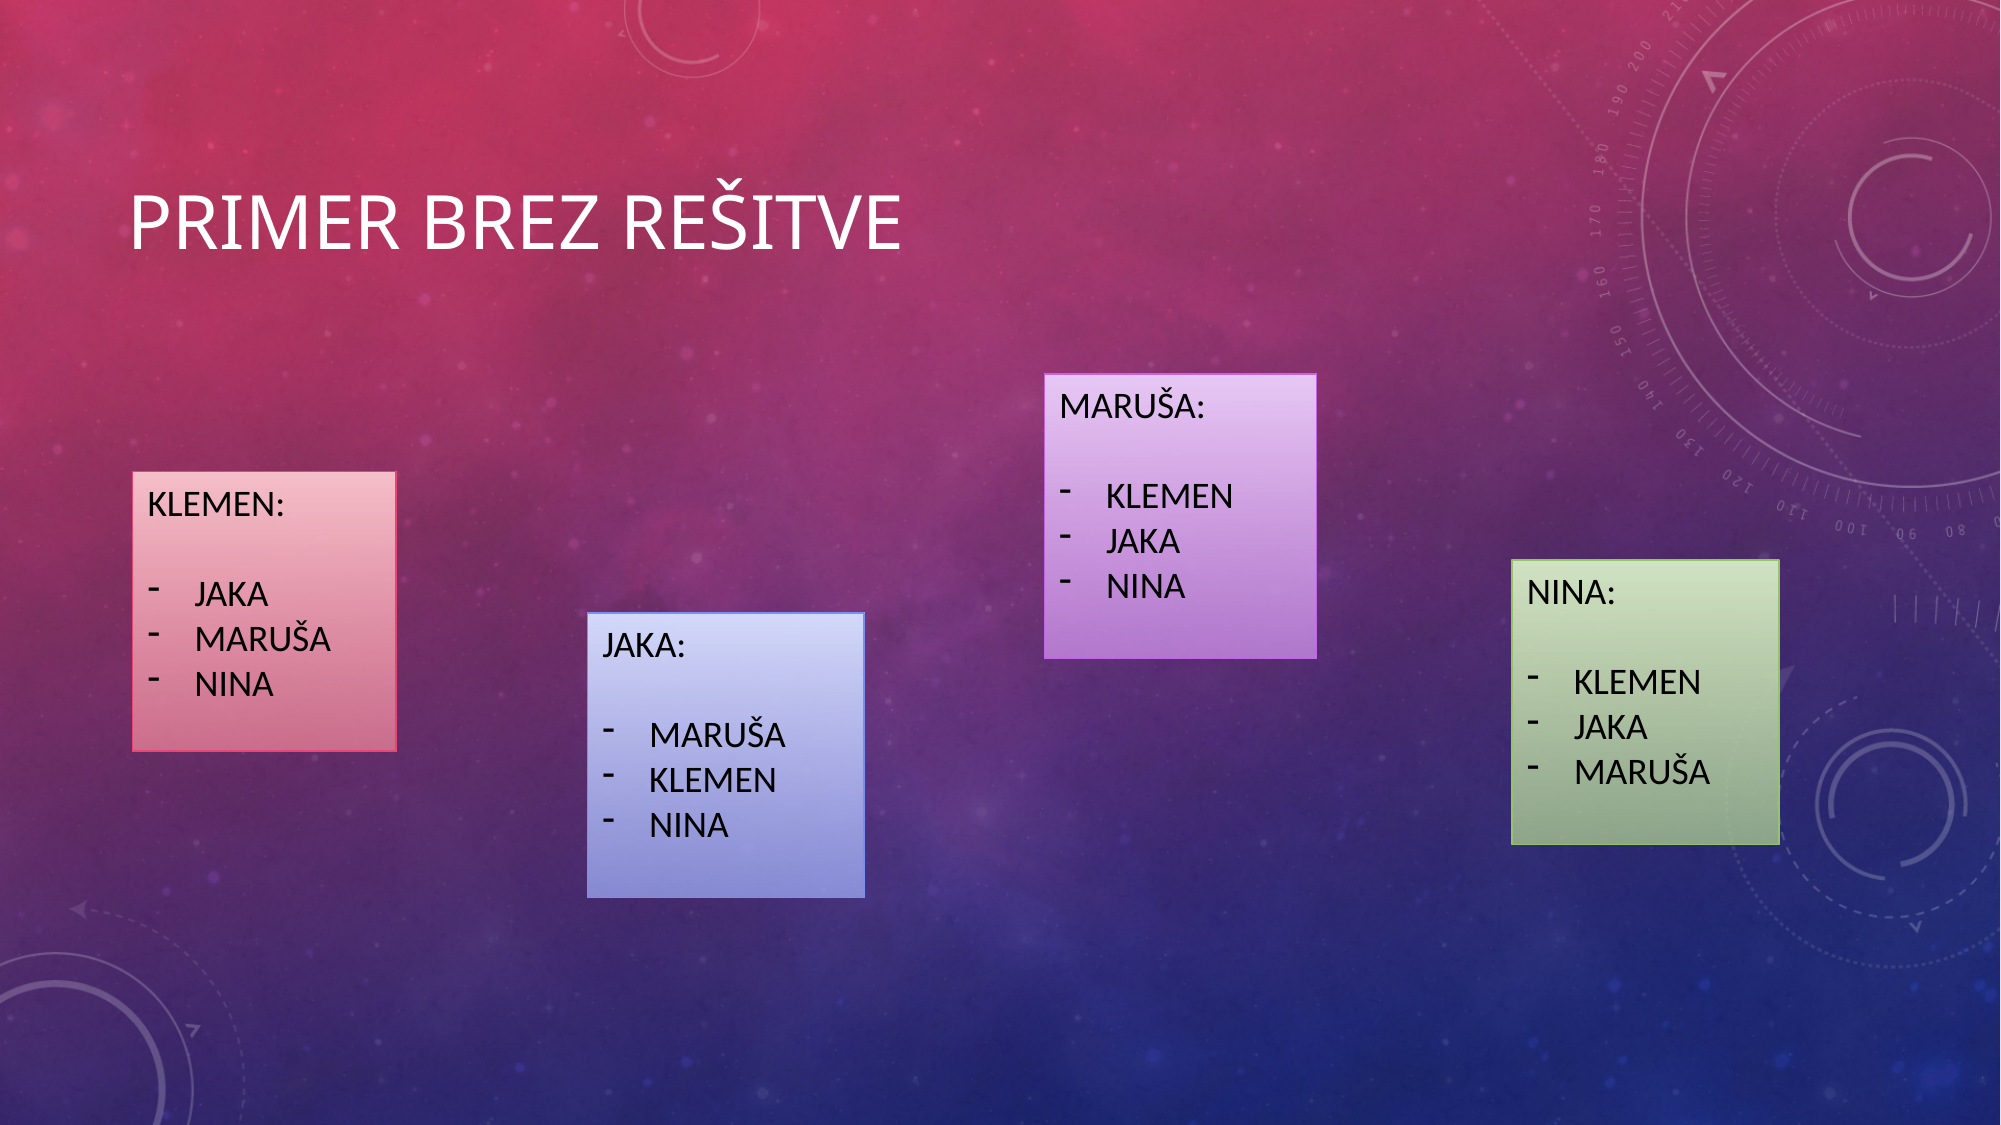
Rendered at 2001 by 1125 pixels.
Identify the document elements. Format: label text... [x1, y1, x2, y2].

text_box NINA: KLEMEN JAKA MARUŠA [1511, 559, 1780, 845]
picture [0, 0, 2001, 1125]
text_box KLEMEN: JAKA MARUŠA NINA [132, 471, 397, 752]
text_box MARUŠA: KLEMEN JAKA NINA [1044, 373, 1317, 659]
title PRIMER BREZ REšITVE [112, 99, 1775, 339]
text_box JAKA: MARUŠA KLEMEN NINA [587, 612, 865, 898]
